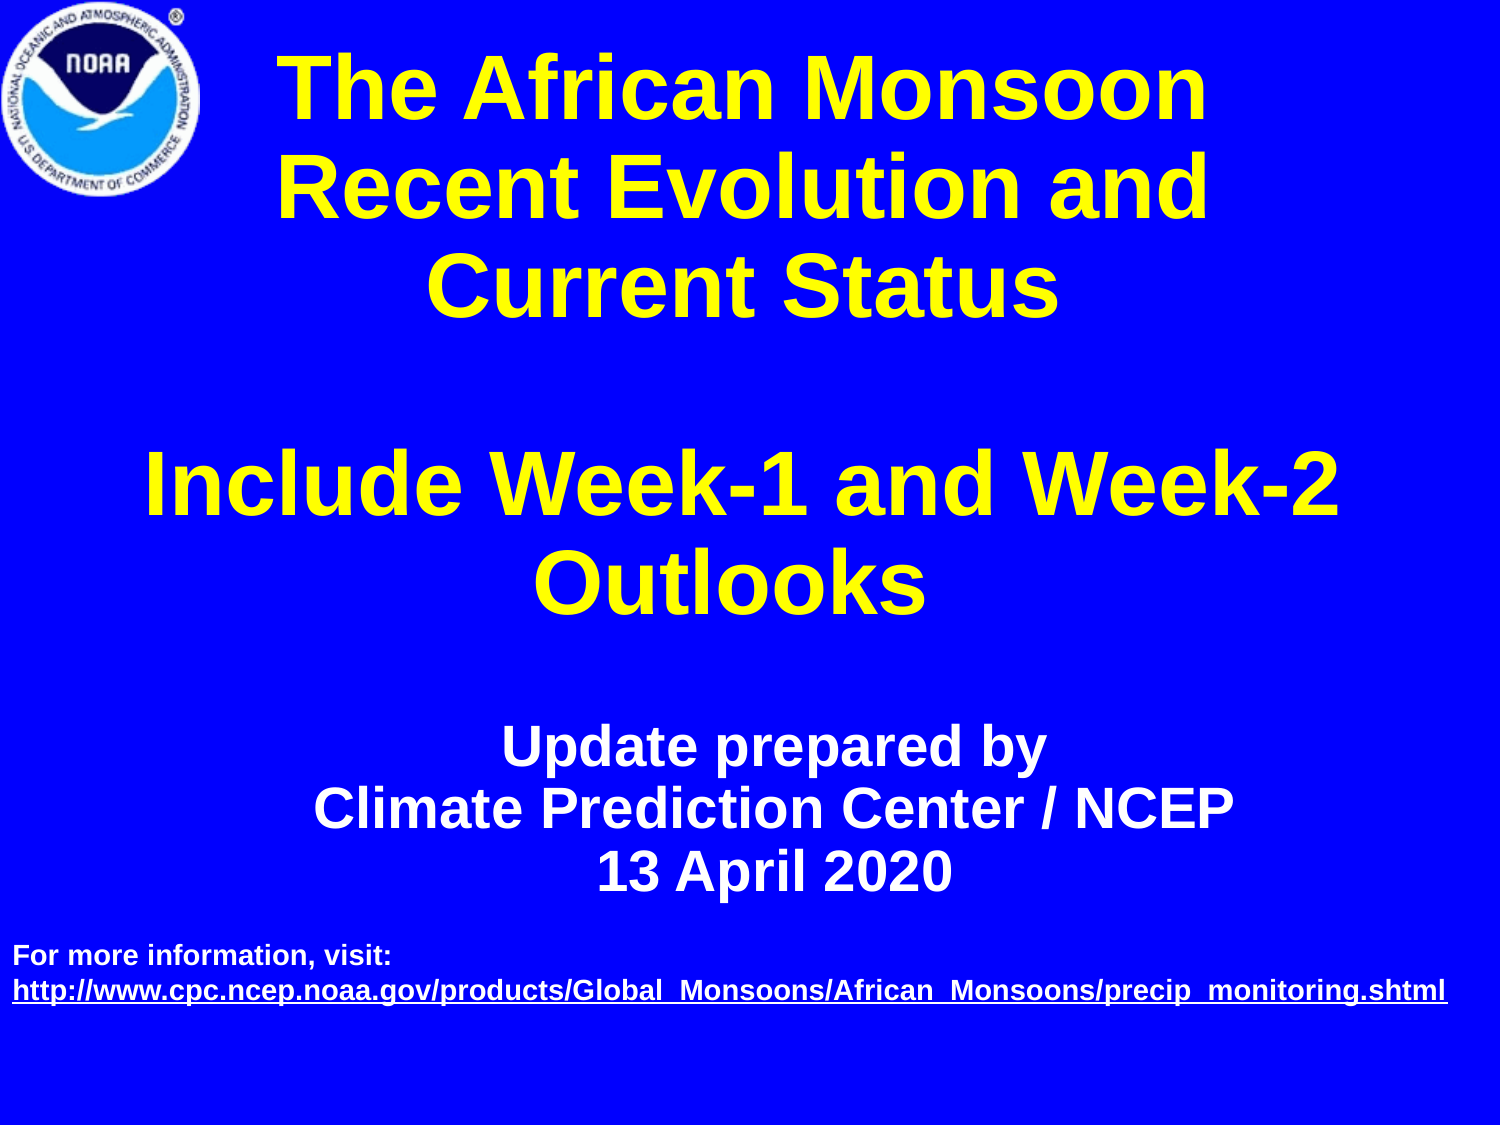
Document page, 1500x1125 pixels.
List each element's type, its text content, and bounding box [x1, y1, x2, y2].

text_box For more information, visit: http://www.cpc.ncep.noaa.gov/products/Global_Monsoons/African_Monsoons/precip_monitoring.shtml [0, 929, 1471, 1014]
text_box Update prepared by Climate Prediction Center / NCEP 13 April 2020 [275, 708, 1275, 912]
picture [0, 0, 200, 200]
title The African Monsoon Recent Evolution and Current Status Include Week-1 and Week-2 Outlooks [112, 37, 1376, 638]
